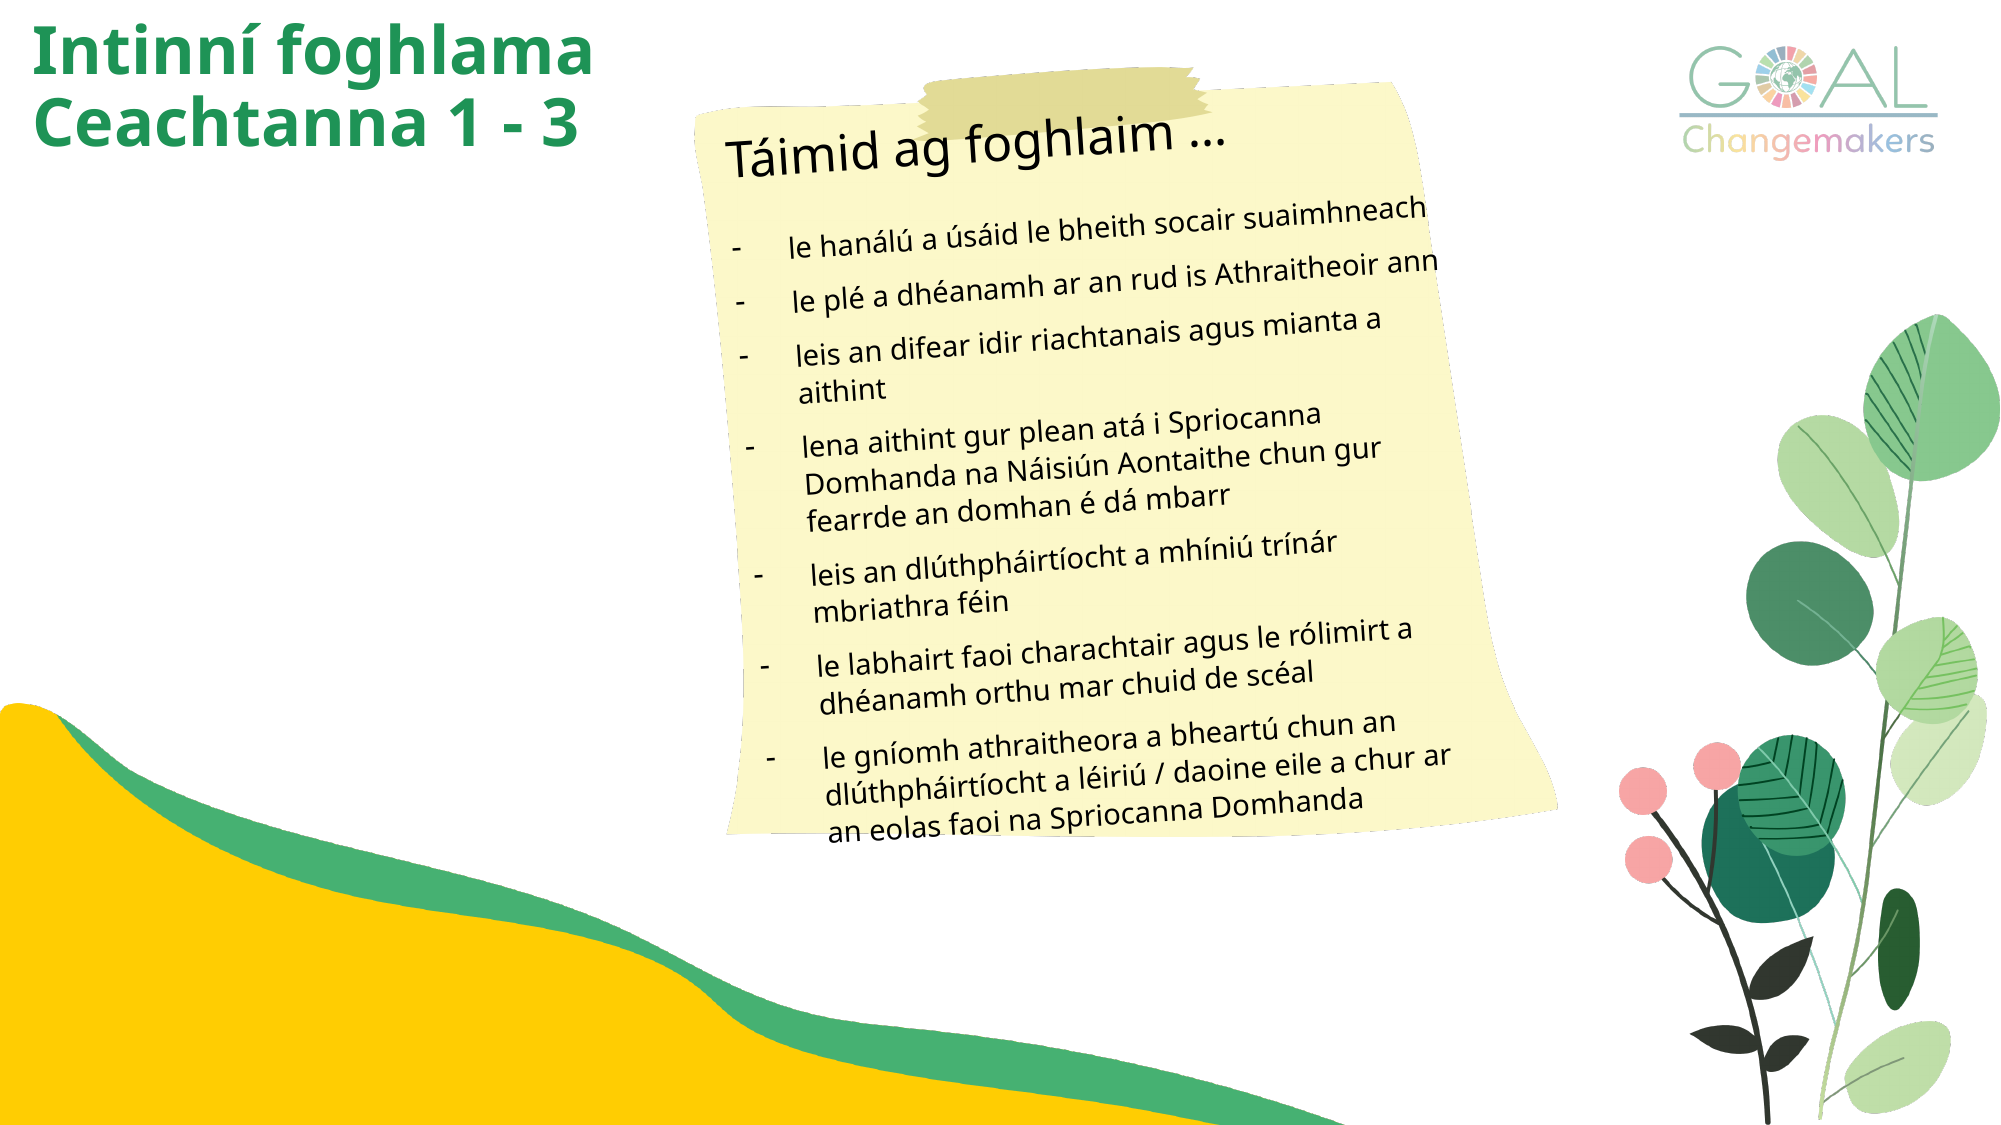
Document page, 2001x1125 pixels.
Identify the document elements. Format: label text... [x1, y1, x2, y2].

picture [1679, 46, 1938, 161]
text_box Intinní foghlama Ceachtanna 1 - 3 [17, 9, 870, 102]
picture [0, 67, 1558, 1125]
picture [1619, 314, 2000, 1125]
text_box Táimid ag foghlaim … le hanálú a úsáid le bheith socair suaimhneach le plé a dhéanamh ar an rud is Athraitheoir ann leis an difear idir riachtanais agus mianta a aithint lena aithint gur plean atá i Spriocanna Domhanda na Náisiún Aontaithe chun gur fearrde an domhan é dá mbarr leis an dlúthpháirtíocht a mhíniú trínár mbriathra féin le labhairt faoi charachtair agus le rólimirt a dhéanamh orthu mar chuid de scéal le gníomh athraitheora a bheartú chun an dlúthpháirtíocht a léiriú / daoine eile a chur ar an eolas faoi na Spriocanna Domhanda [708, 68, 1503, 924]
